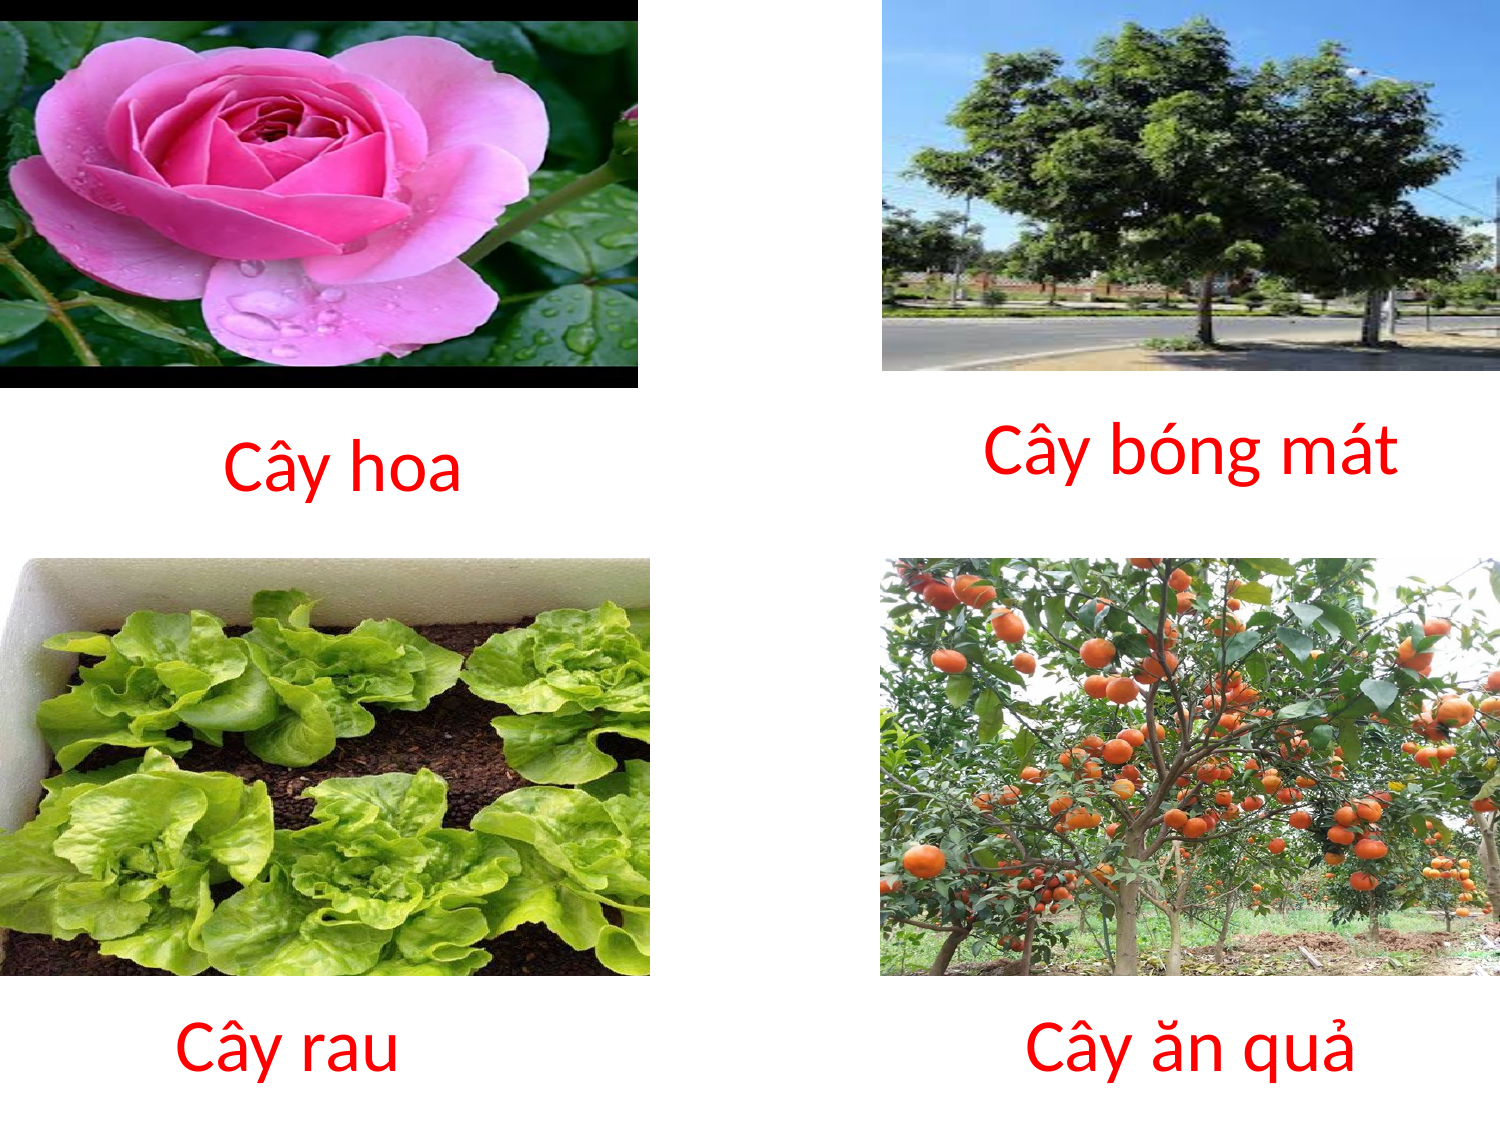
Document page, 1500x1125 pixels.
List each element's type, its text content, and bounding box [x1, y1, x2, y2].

picture [0, 0, 638, 388]
title Cây bóng mát [947, 380, 1436, 516]
text_box Cây ăn quả [947, 984, 1436, 1113]
picture [0, 557, 651, 976]
picture [880, 557, 1500, 976]
picture [882, 0, 1500, 371]
text_box Cây rau [44, 984, 532, 1113]
text_box Cây hoa [99, 397, 588, 533]
